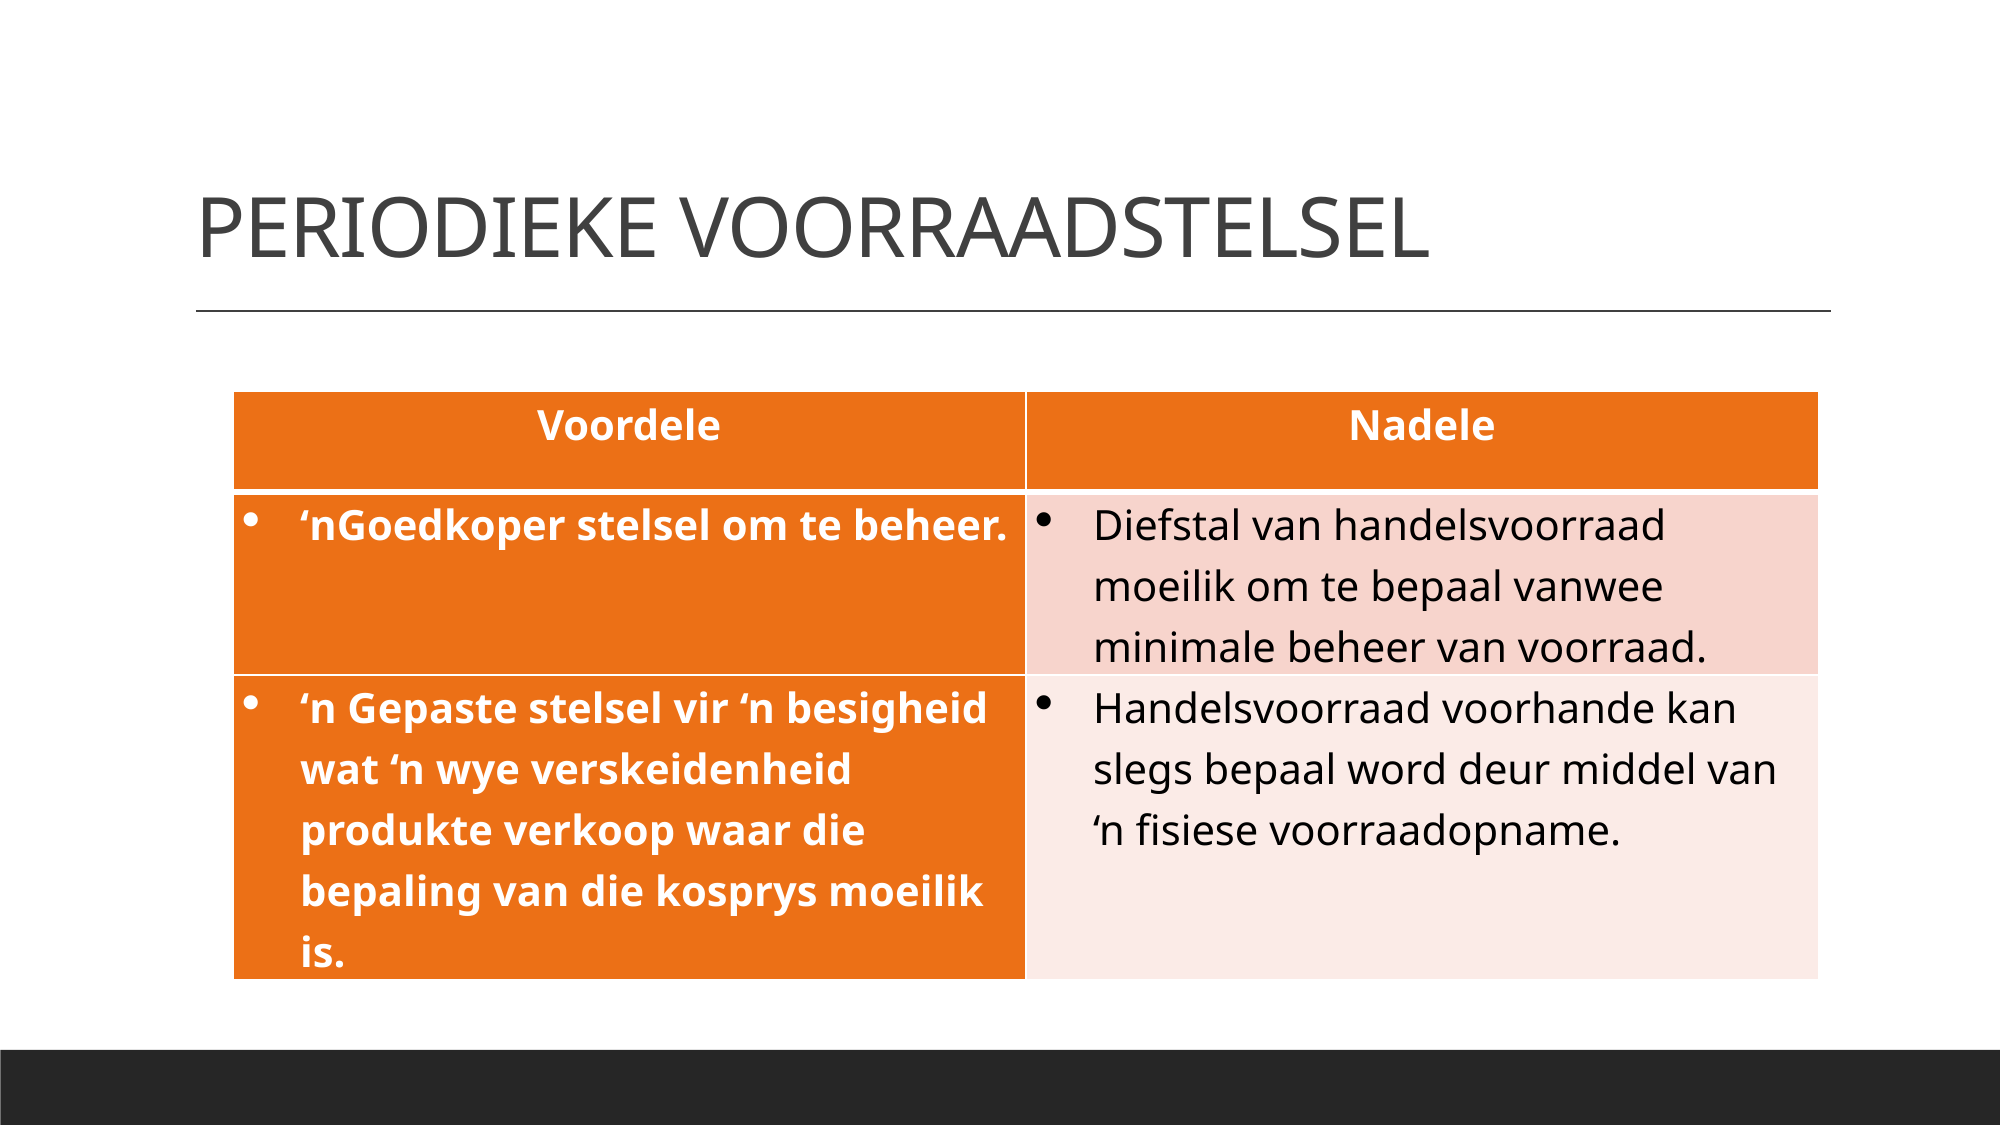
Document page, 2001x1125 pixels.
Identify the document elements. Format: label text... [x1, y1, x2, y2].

table_cell Diefstal van handelsvoorraad moeilik om te bepaal vanwee minimale beheer van voorraad. [1027, 495, 1818, 674]
title PERIODIEKE VOORRAADSTELSEL [180, 114, 1830, 285]
table_cell ‘n Gepaste stelsel vir ‘n besigheid wat ‘n wye verskeidenheid produkte verkoop waar die bepaling van die kosprys moeilik is. [234, 676, 1025, 979]
table_cell ‘nGoedkoper stelsel om te beheer. [234, 495, 1025, 674]
table_cell Handelsvoorraad voorhande kan slegs bepaal word deur middel van ‘n fisiese voorraadopname. [1027, 676, 1818, 979]
table_header Voordele [234, 392, 1025, 489]
table_header Nadele [1027, 392, 1818, 489]
